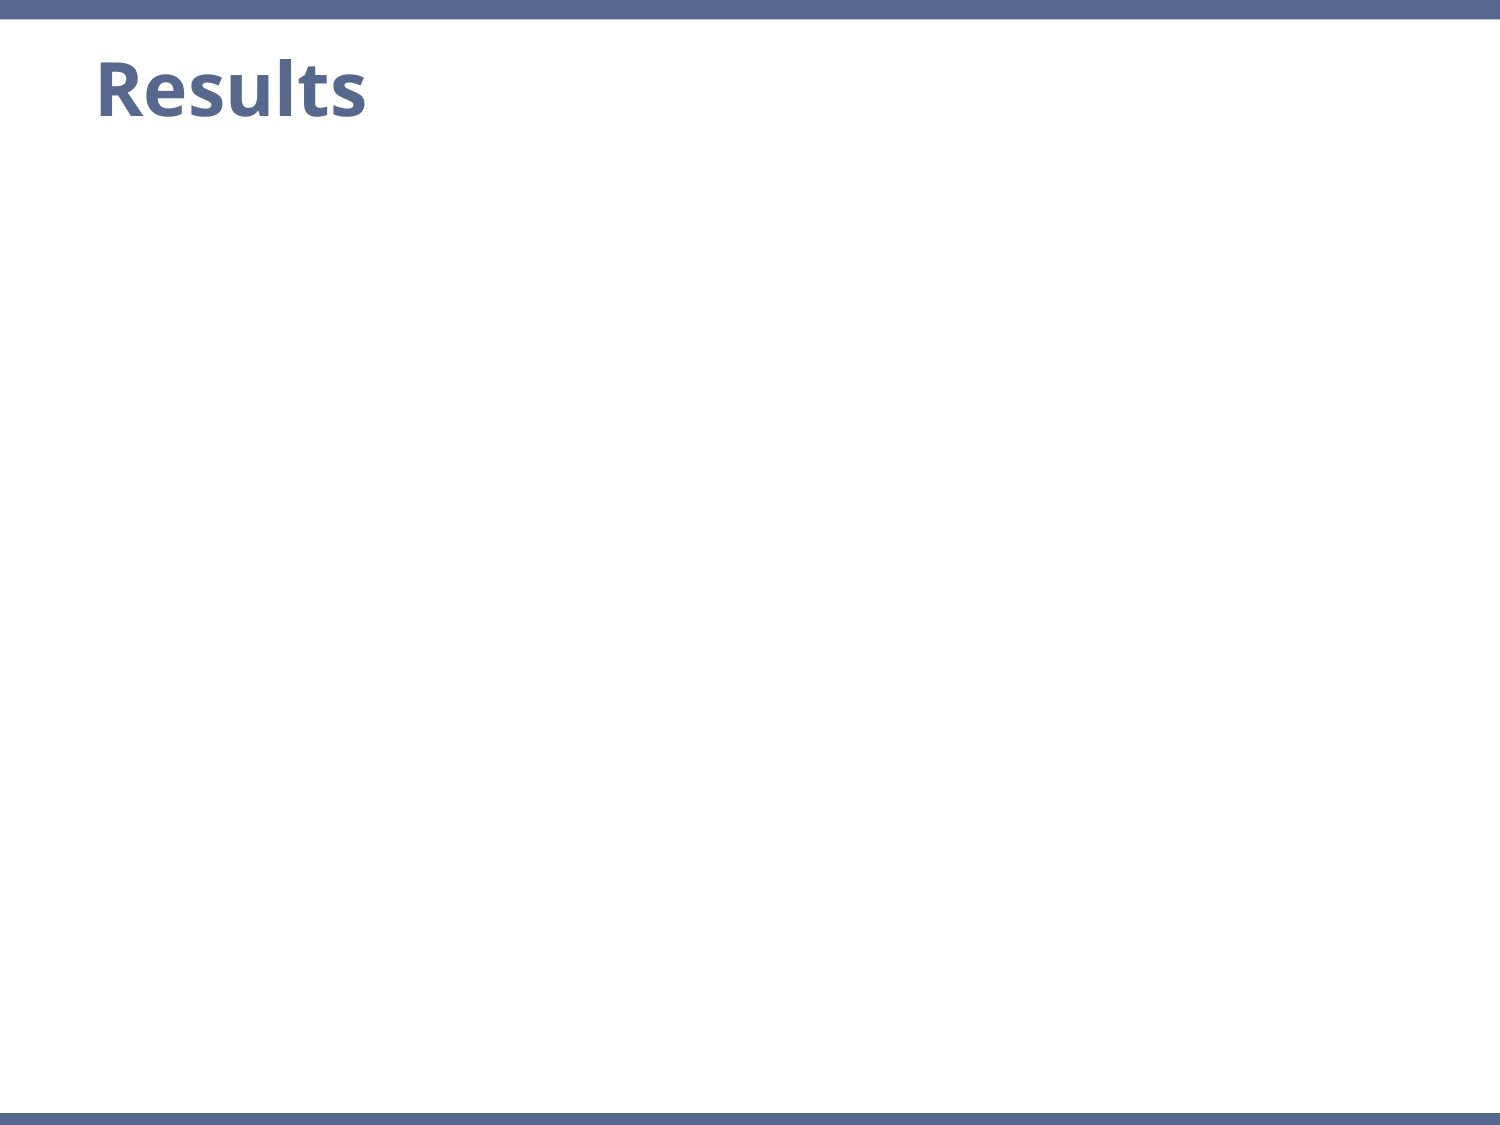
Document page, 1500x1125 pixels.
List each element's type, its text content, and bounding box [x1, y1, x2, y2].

list Results [79, 43, 1389, 233]
